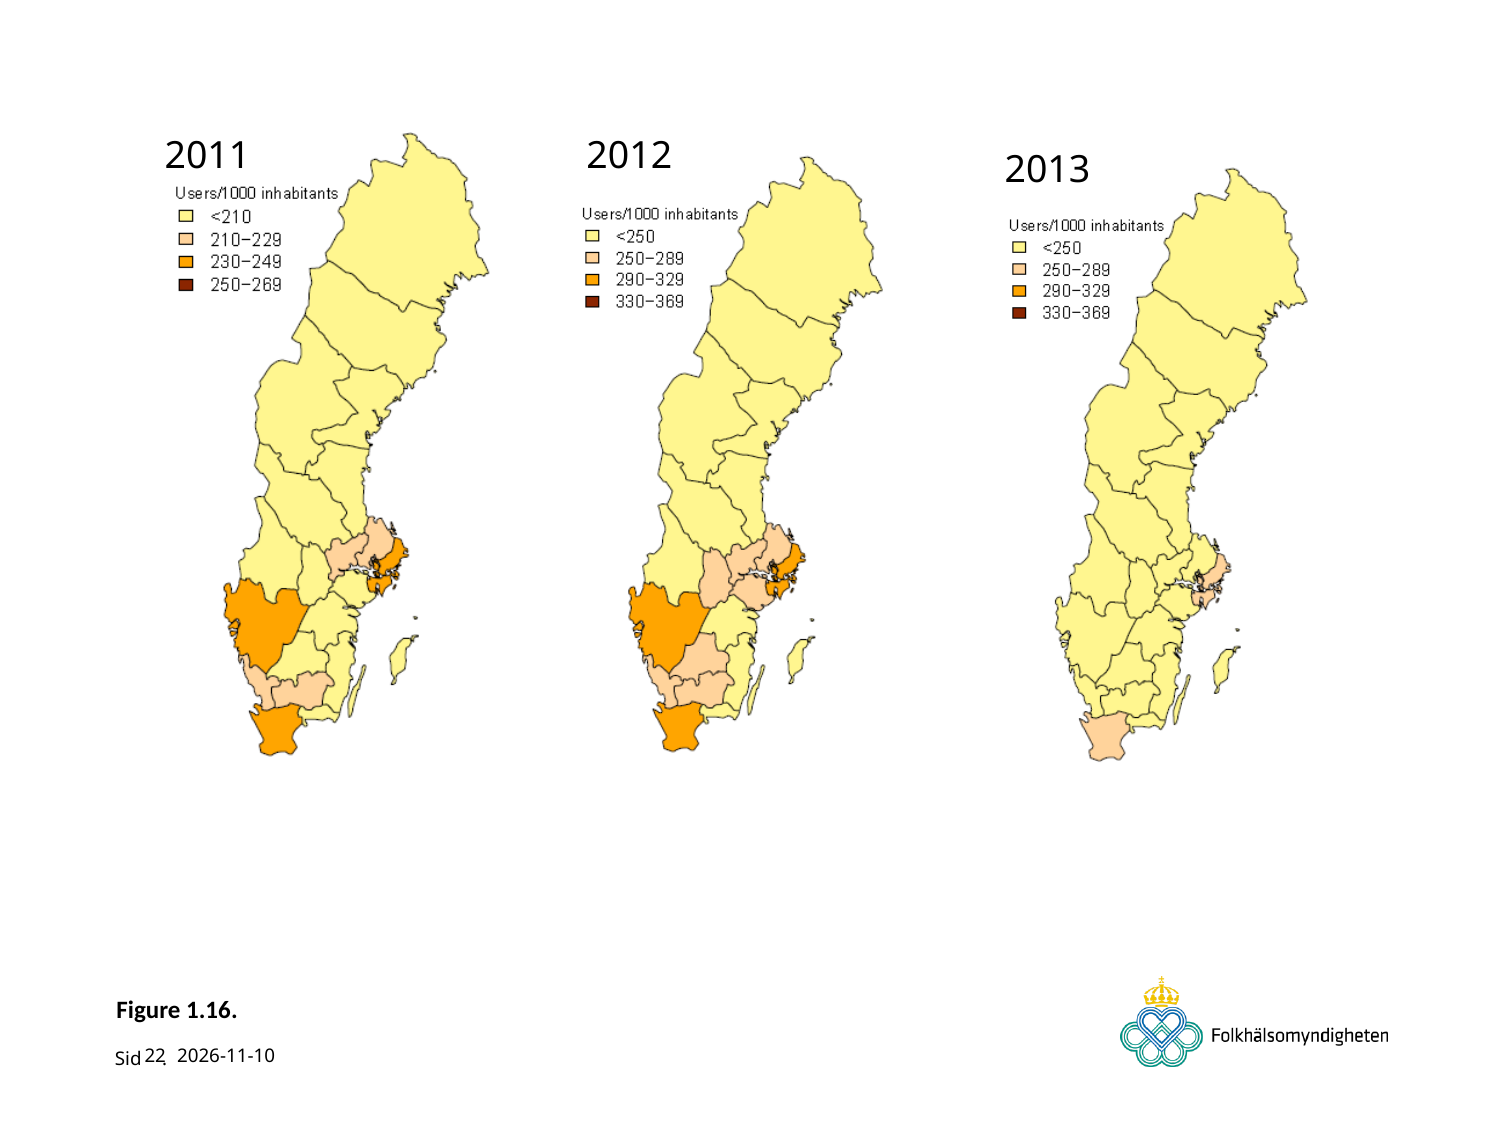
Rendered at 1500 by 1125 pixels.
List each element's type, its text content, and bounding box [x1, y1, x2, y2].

picture [88, 85, 1385, 799]
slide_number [177, 1039, 306, 1070]
picture [1120, 976, 1388, 1067]
slide_number 22 [116, 1039, 167, 1070]
title Figure 1.16. [116, 956, 597, 1024]
